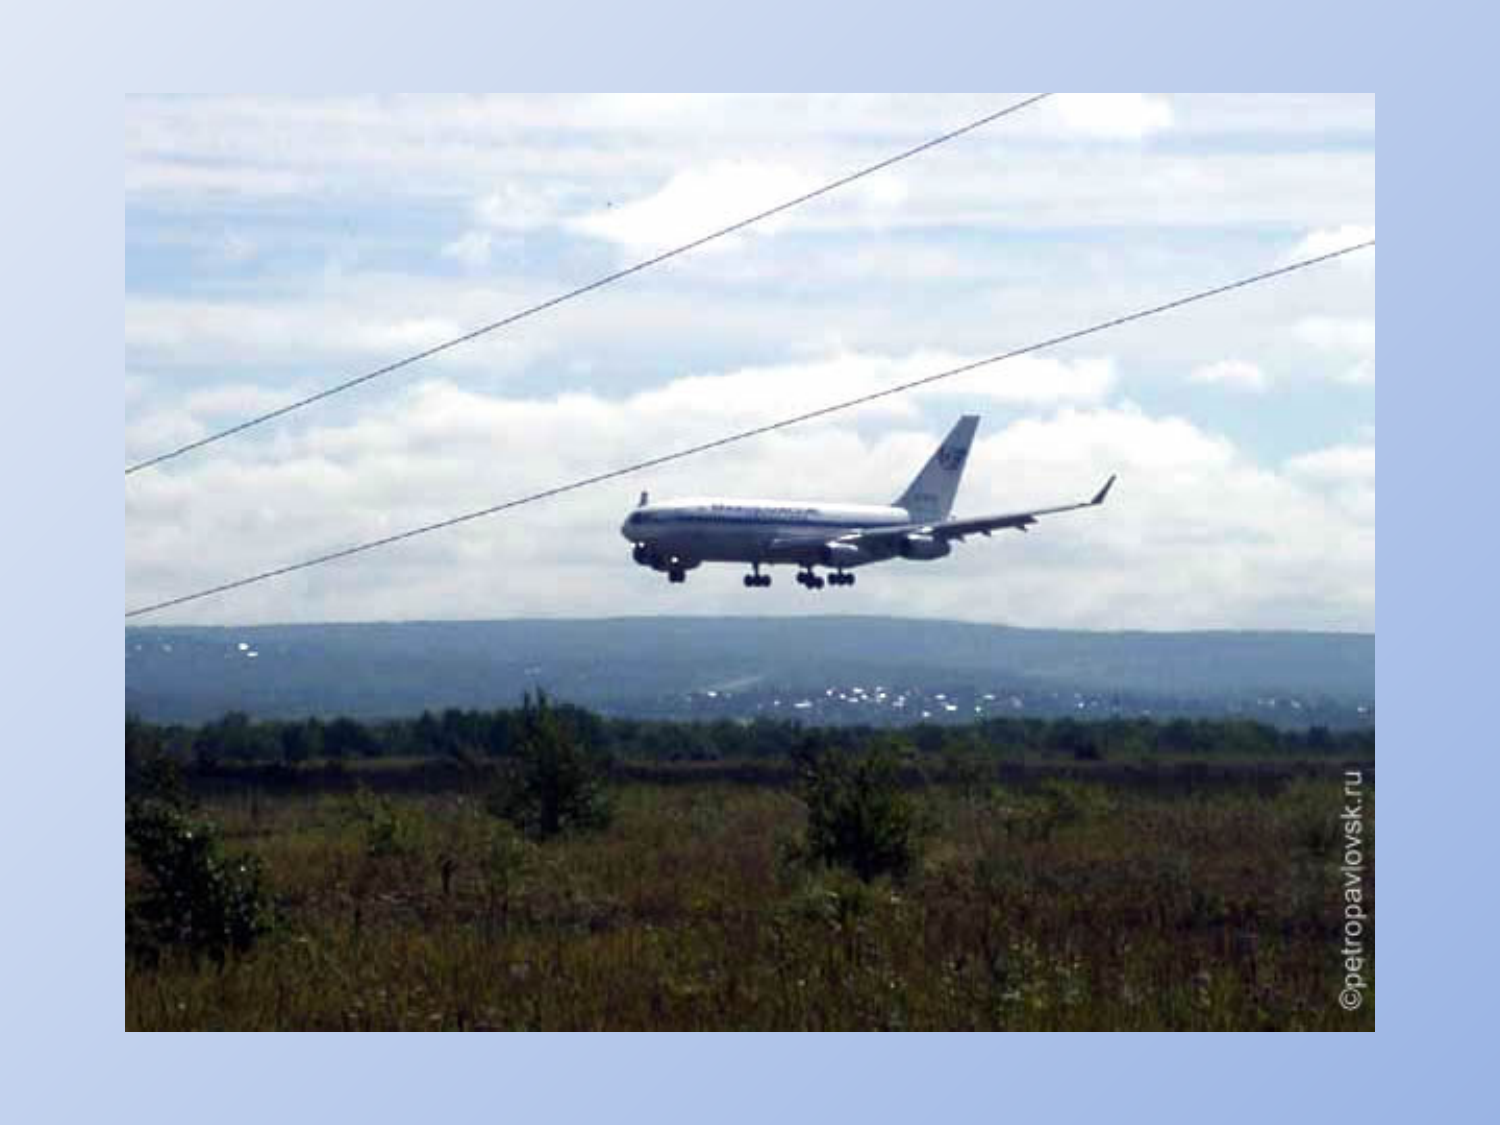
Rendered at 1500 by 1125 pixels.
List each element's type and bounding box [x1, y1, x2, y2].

picture [124, 93, 1376, 1032]
